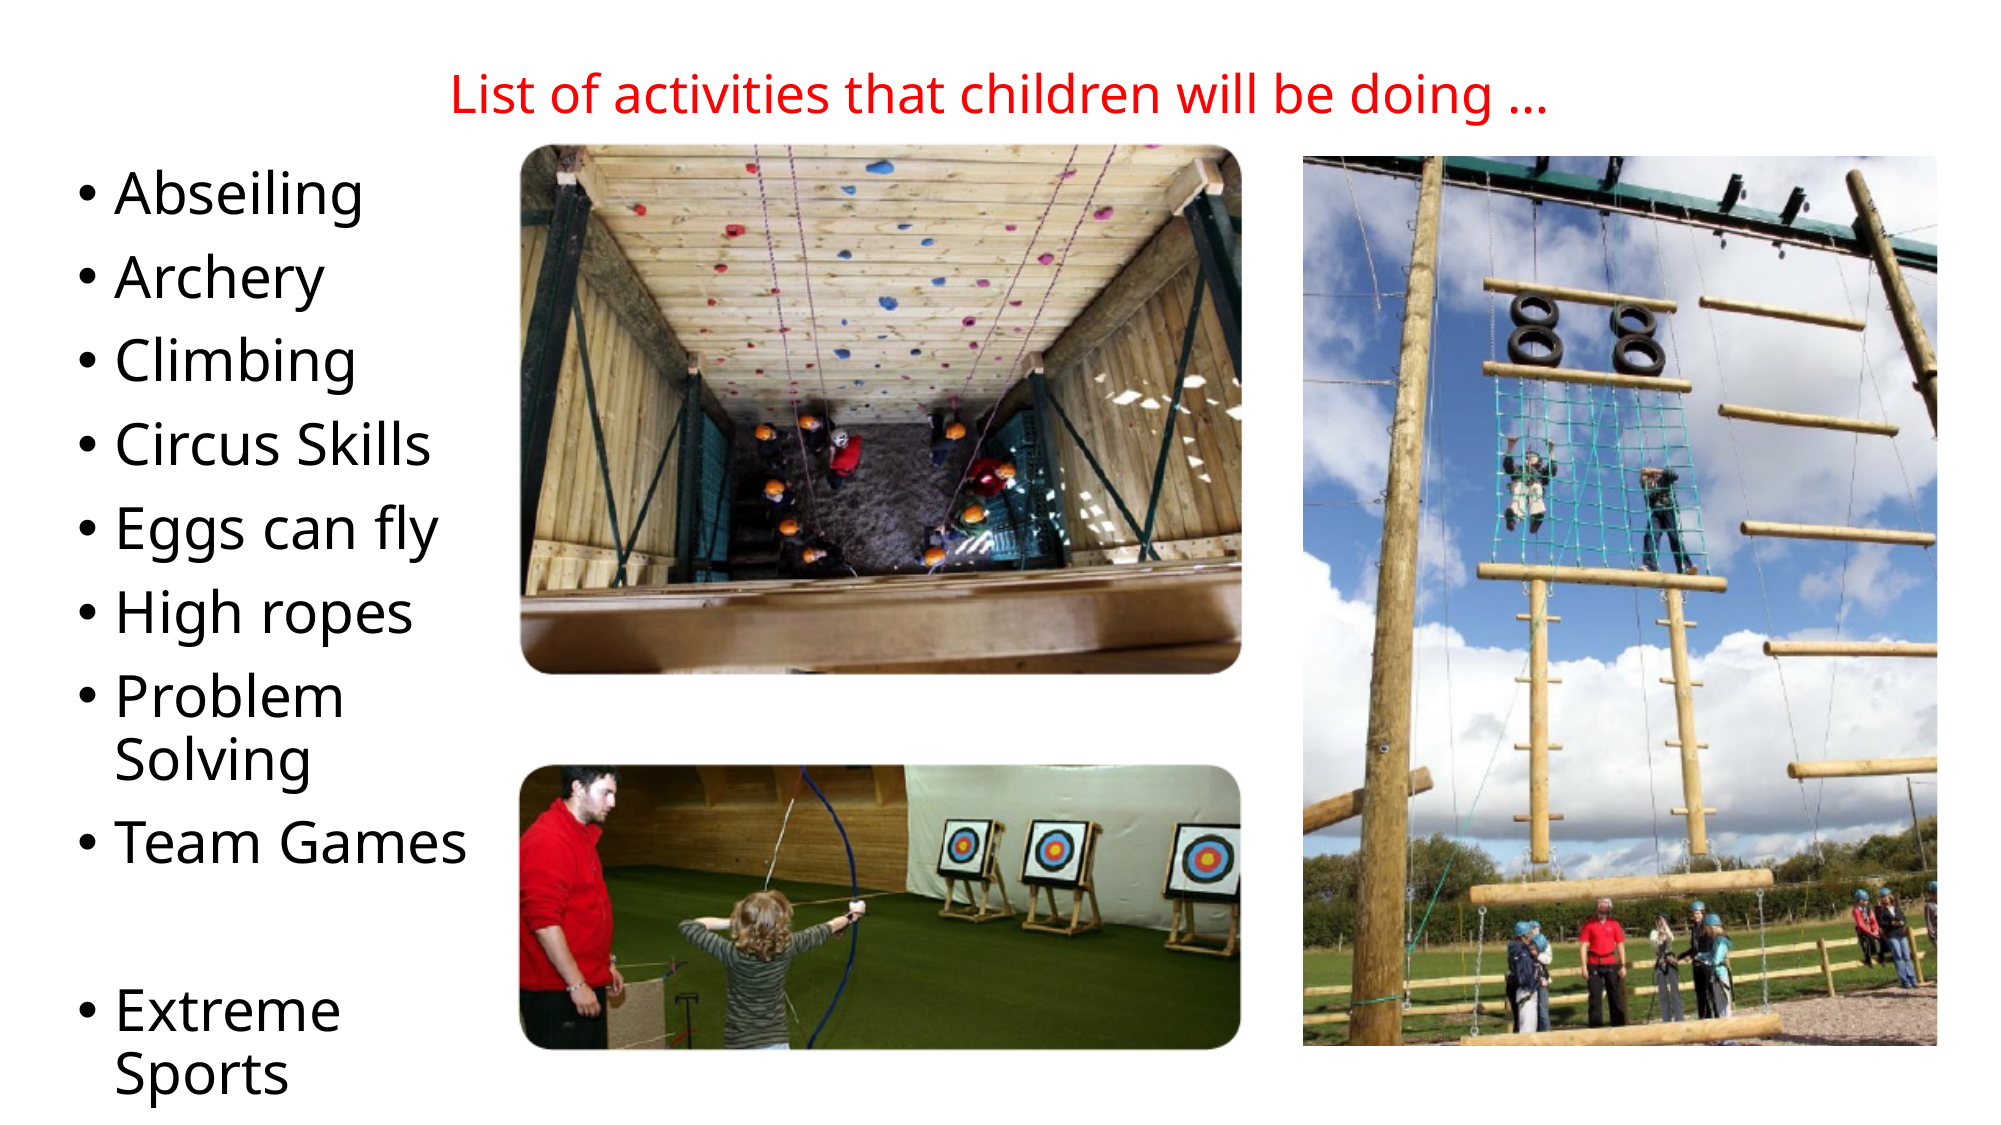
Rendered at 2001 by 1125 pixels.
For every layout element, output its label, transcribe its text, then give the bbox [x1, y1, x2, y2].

title List of activities that children will be doing … [137, 59, 1863, 198]
picture [507, 128, 1251, 684]
picture [1303, 156, 1938, 1046]
list Abseiling Archery Climbing Circus Skills Eggs can fly High ropes Problem Solving Team Games Extreme Sports Disco [62, 156, 536, 1070]
picture [507, 752, 1251, 1070]
